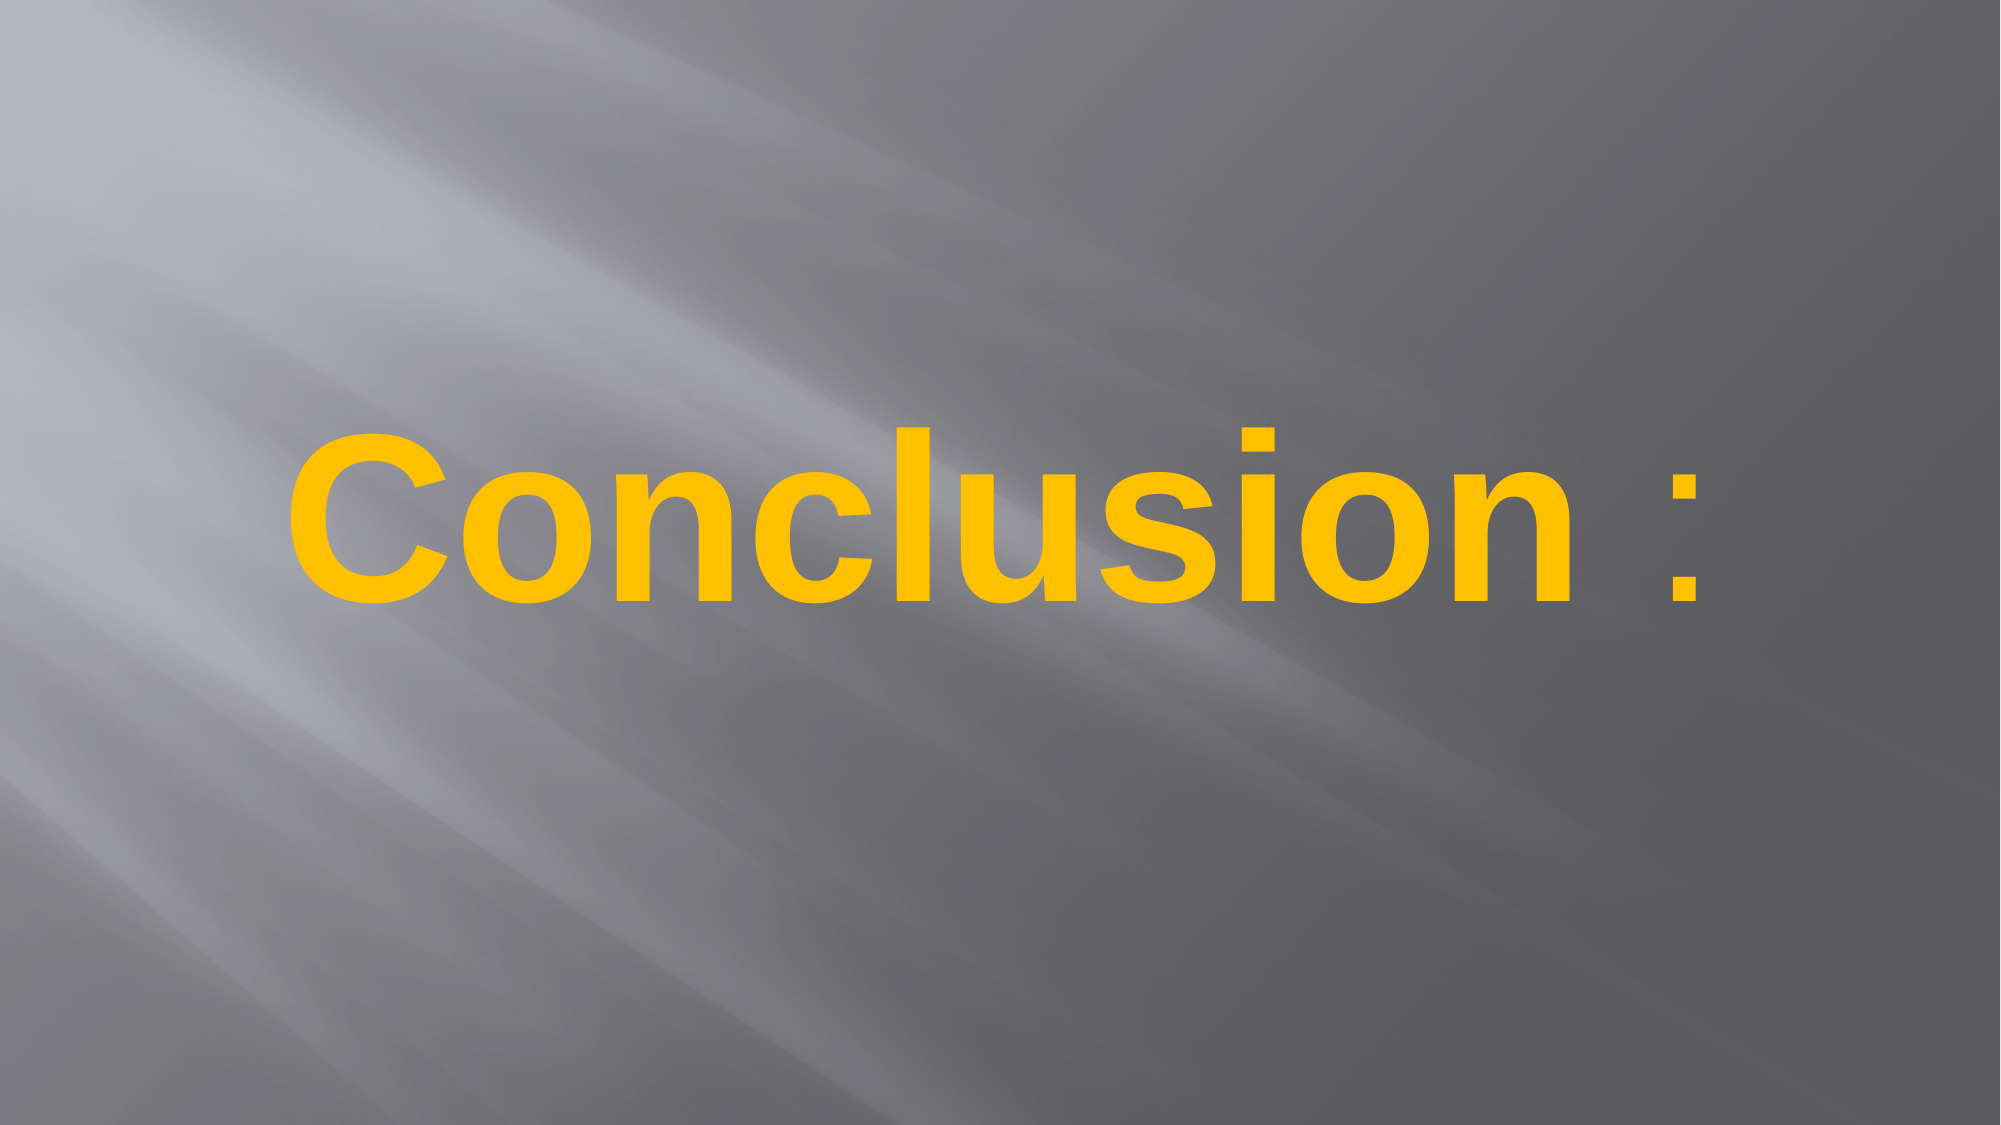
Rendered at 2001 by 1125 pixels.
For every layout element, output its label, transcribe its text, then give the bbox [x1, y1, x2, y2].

text_box Conclusion : [0, 354, 2000, 657]
